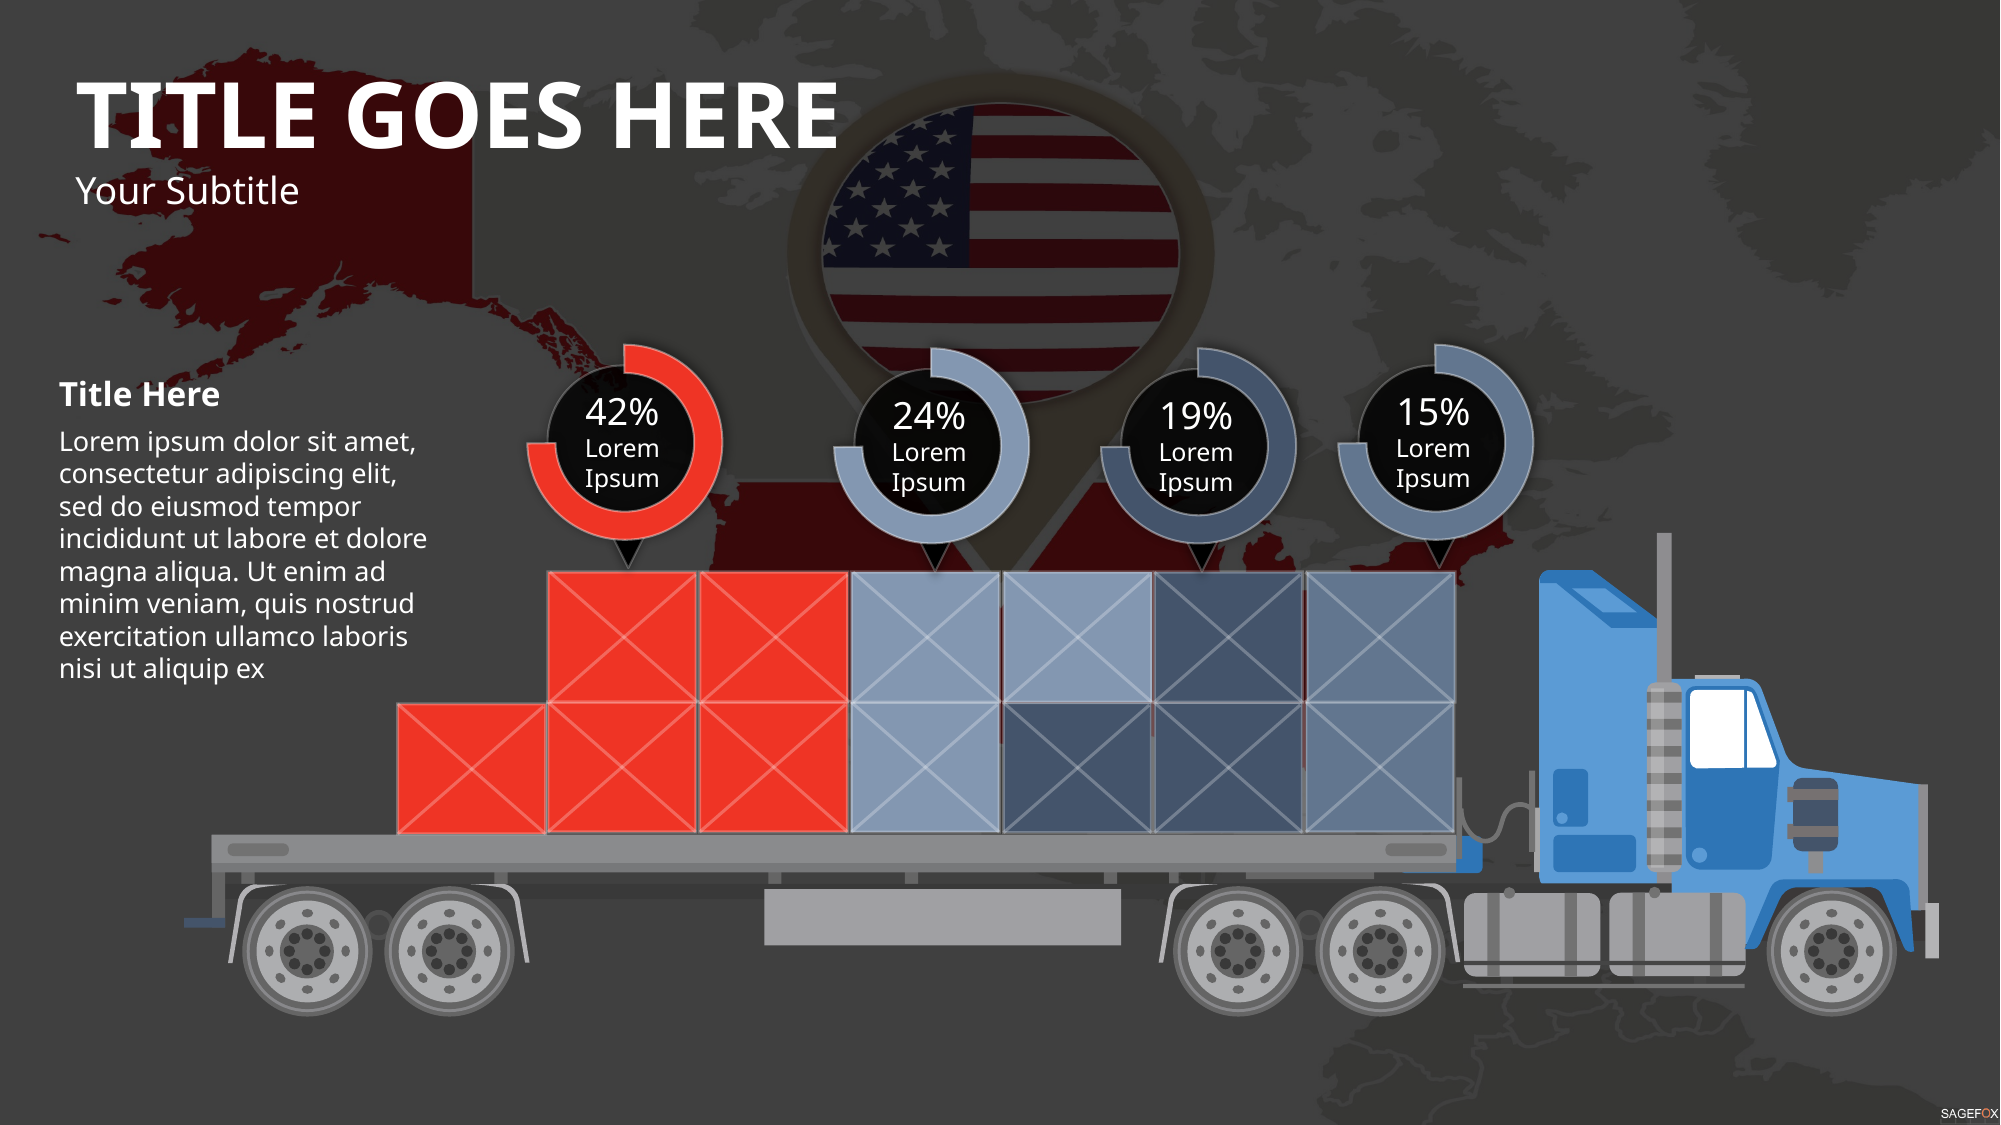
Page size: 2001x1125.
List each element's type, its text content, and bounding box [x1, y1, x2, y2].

text_box 24% Lorem Ipsum [853, 368, 995, 507]
text_box [526, 343, 724, 532]
text_box [1337, 343, 1535, 532]
text_box 15% Lorem Ipsum [1357, 364, 1501, 503]
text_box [1152, 572, 1303, 833]
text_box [1305, 572, 1456, 833]
picture [0, 0, 2001, 1125]
text_box 42% Lorem Ipsum [546, 364, 690, 503]
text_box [851, 571, 1152, 833]
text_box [184, 532, 1939, 1017]
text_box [397, 571, 850, 835]
text_box 19% Lorem Ipsum [1120, 368, 1263, 507]
text_box TITLE GOES HERE Your Subtitle [60, 49, 1036, 220]
text_box [1100, 347, 1298, 532]
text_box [43, 366, 456, 662]
text_box [833, 347, 1031, 532]
